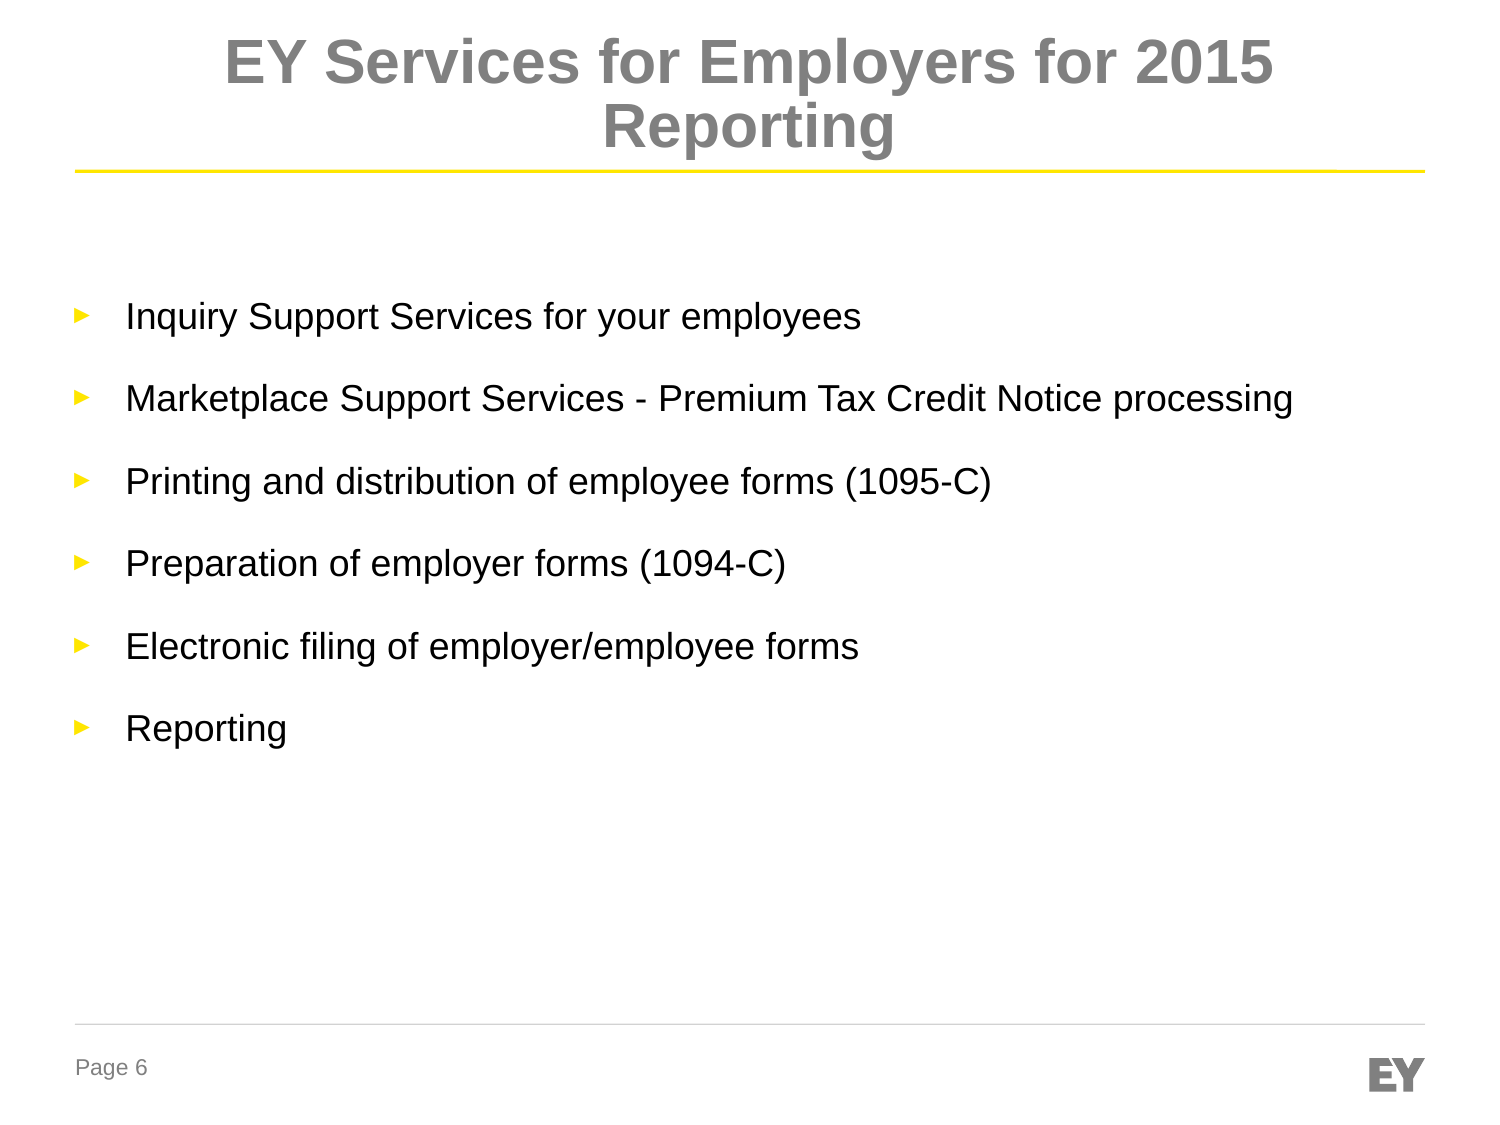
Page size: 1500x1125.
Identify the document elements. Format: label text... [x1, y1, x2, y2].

list Inquiry Support Services for your employees Marketplace Support Services - Premium Tax Credit Notice processing Printing and distribution of employee forms (1095-C) Preparation of employer forms (1094-C) Electronic filing of employer/employee forms Reporting [69, 291, 1425, 984]
title EY Services for Employers for 2015 Reporting [75, 33, 1425, 175]
